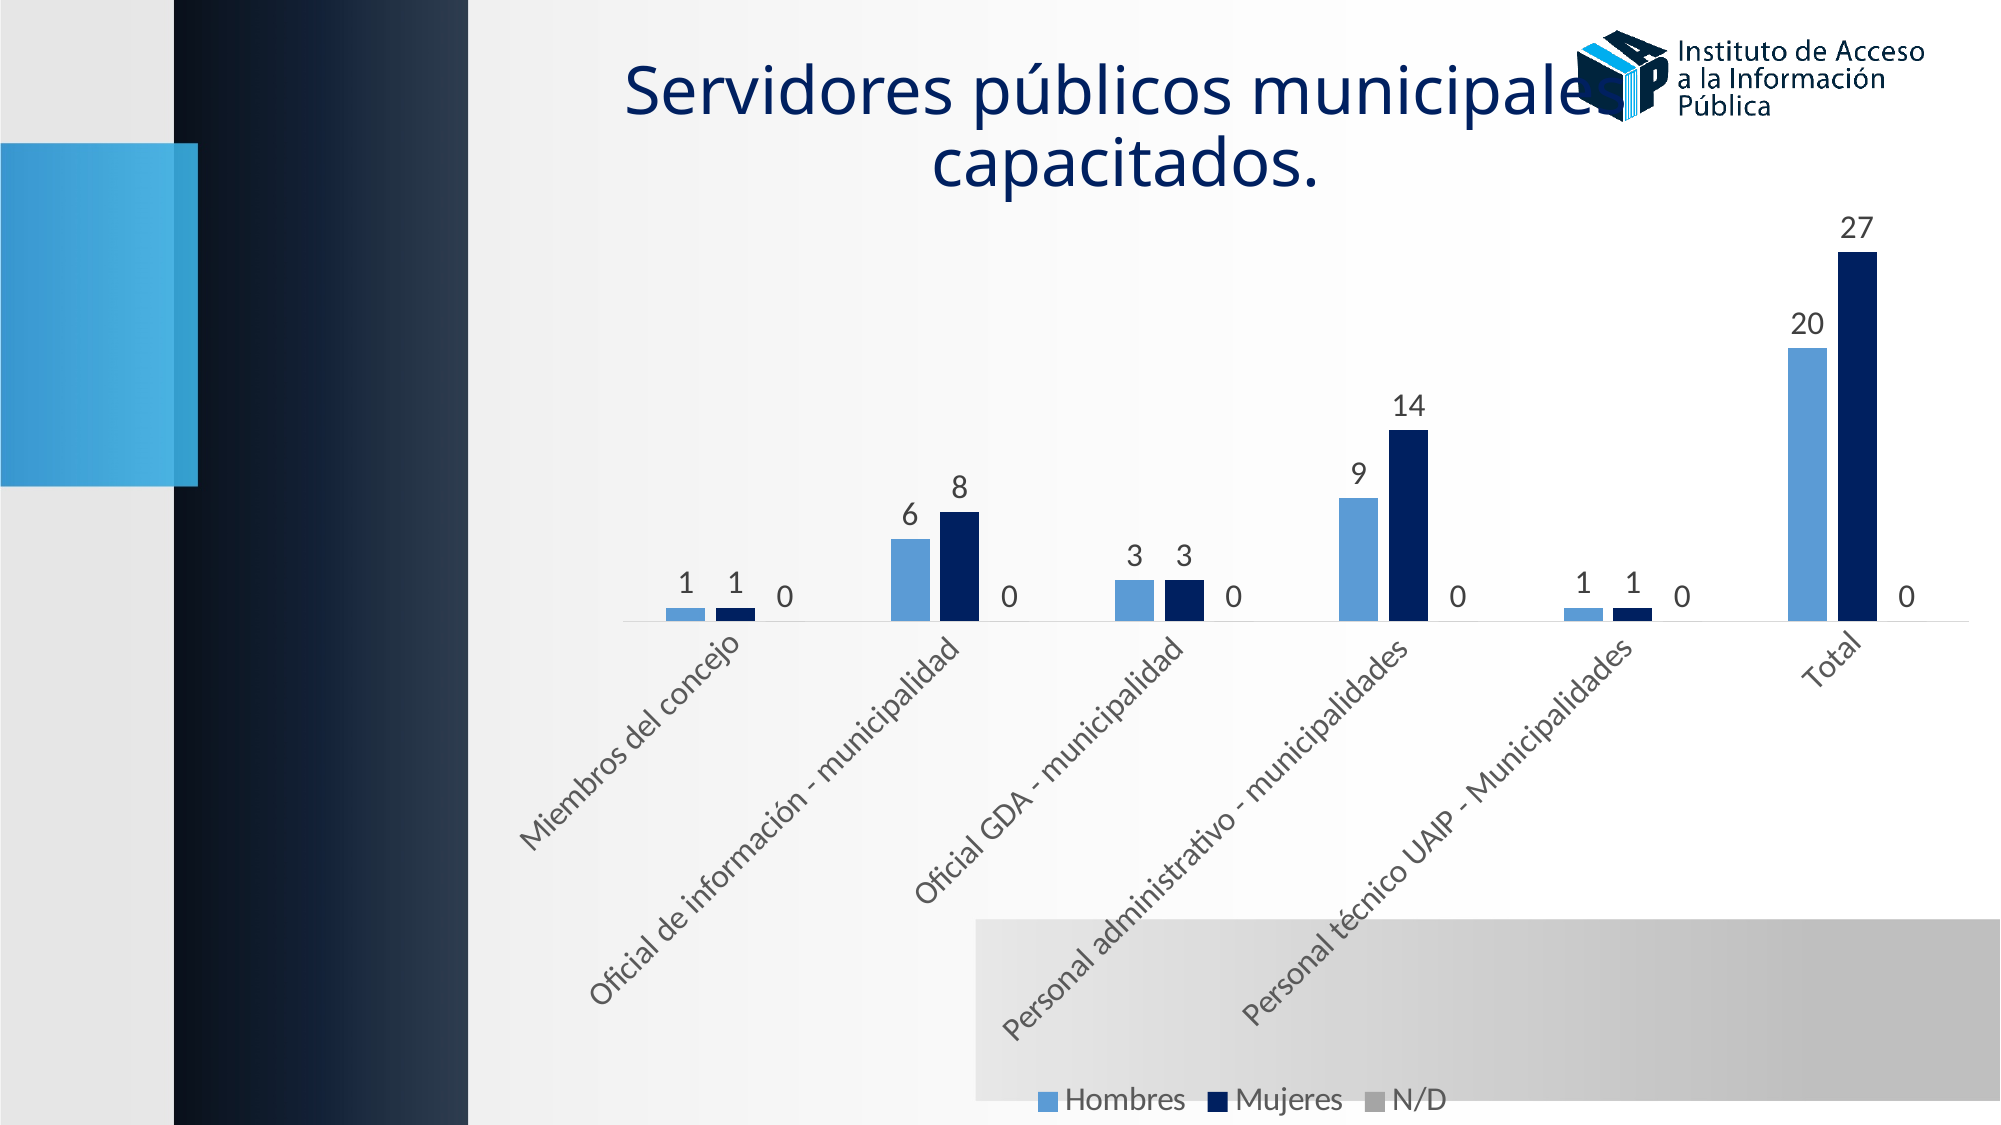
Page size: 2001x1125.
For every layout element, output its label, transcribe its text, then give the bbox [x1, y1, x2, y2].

picture [0, 0, 579, 1125]
picture [1673, 0, 2000, 192]
chart [484, 192, 2000, 1125]
text_box Servidores públicos municipales capacitados. [579, 0, 1673, 192]
